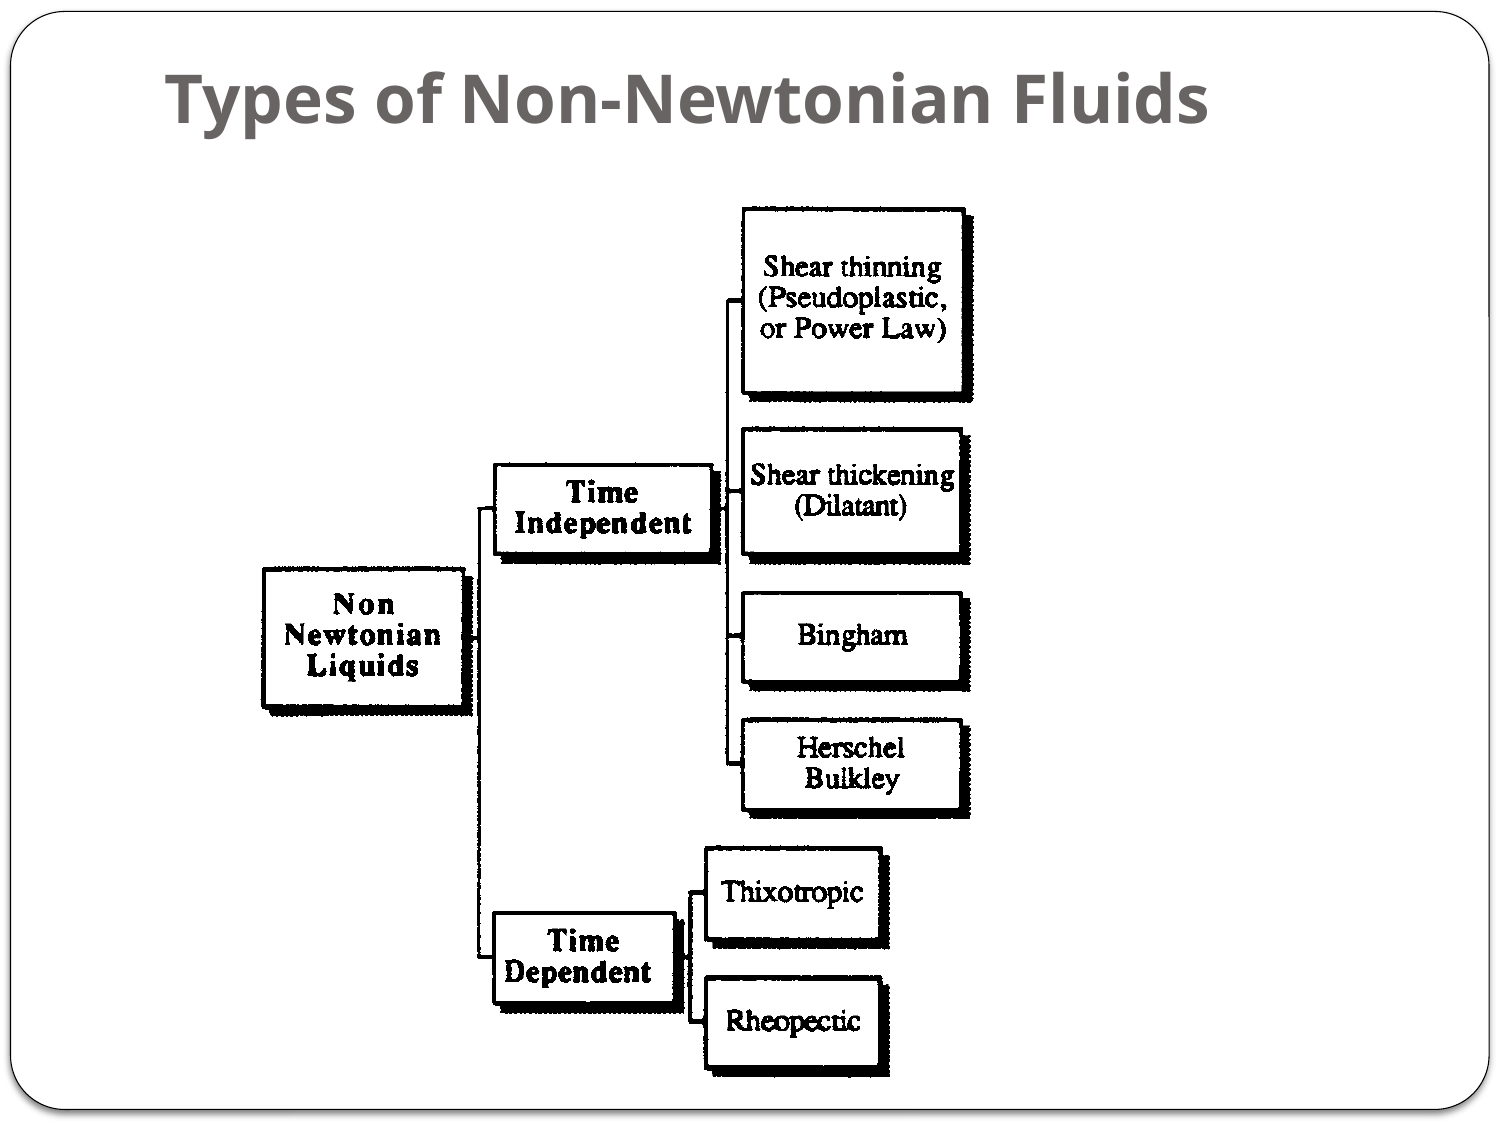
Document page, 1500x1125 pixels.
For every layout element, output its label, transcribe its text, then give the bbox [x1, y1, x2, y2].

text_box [187, 174, 1049, 1088]
title Types of Non-Newtonian Fluids [150, 45, 1425, 233]
